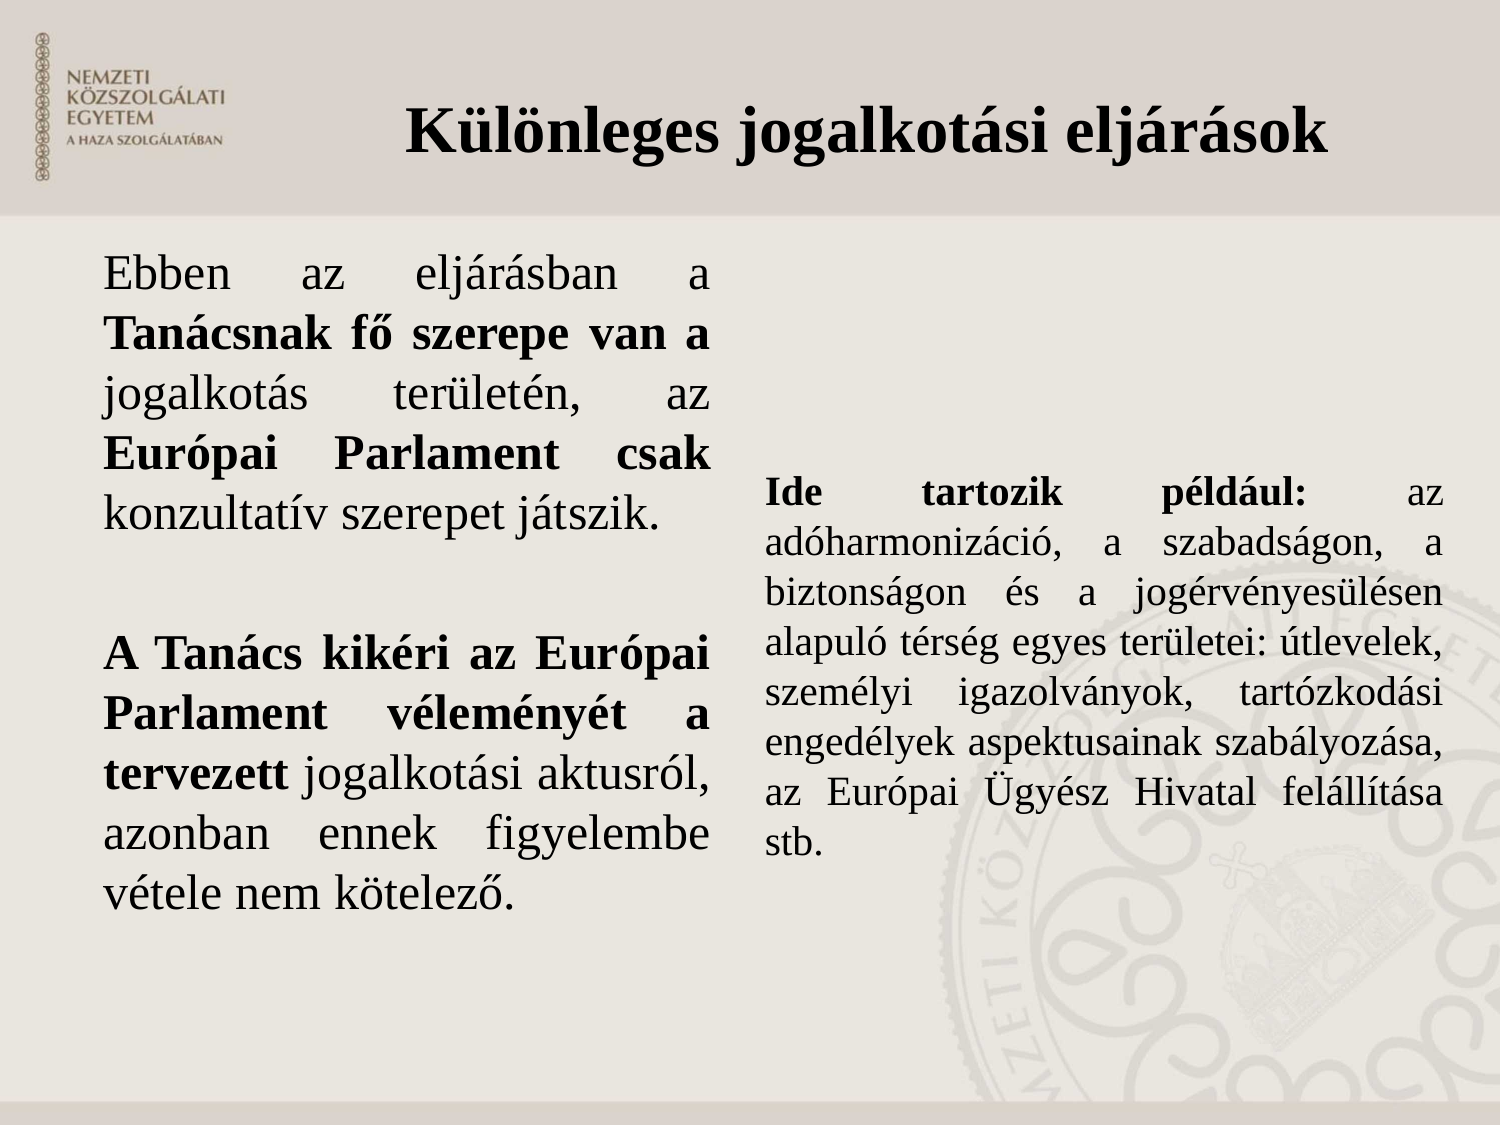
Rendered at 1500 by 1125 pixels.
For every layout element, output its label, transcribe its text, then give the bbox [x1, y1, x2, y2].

text_box Ide tartozik például: az adóharmonizáció, a szabadságon, a biztonságon és a jogérvényesülésen alapuló térség egyes területei: útlevelek, személyi igazolványok, tartózkodási engedélyek aspektusainak szabályozása, az Európai Ügyész Hivatal felállítása stb. [750, 456, 1459, 922]
list Ebben az eljárásban a Tanácsnak fő szerepe van a jogalkotás területén, az Európai Parlament csak konzultatív szerepet játszik. A Tanács kikéri az Európai Parlament véleményét a tervezett jogalkotási aktusról, azonban ennek figyelembe vétele nem kötelező. [88, 231, 727, 1059]
picture [0, 0, 1500, 1125]
text_box Különleges jogalkotási eljárások [324, 78, 1412, 253]
